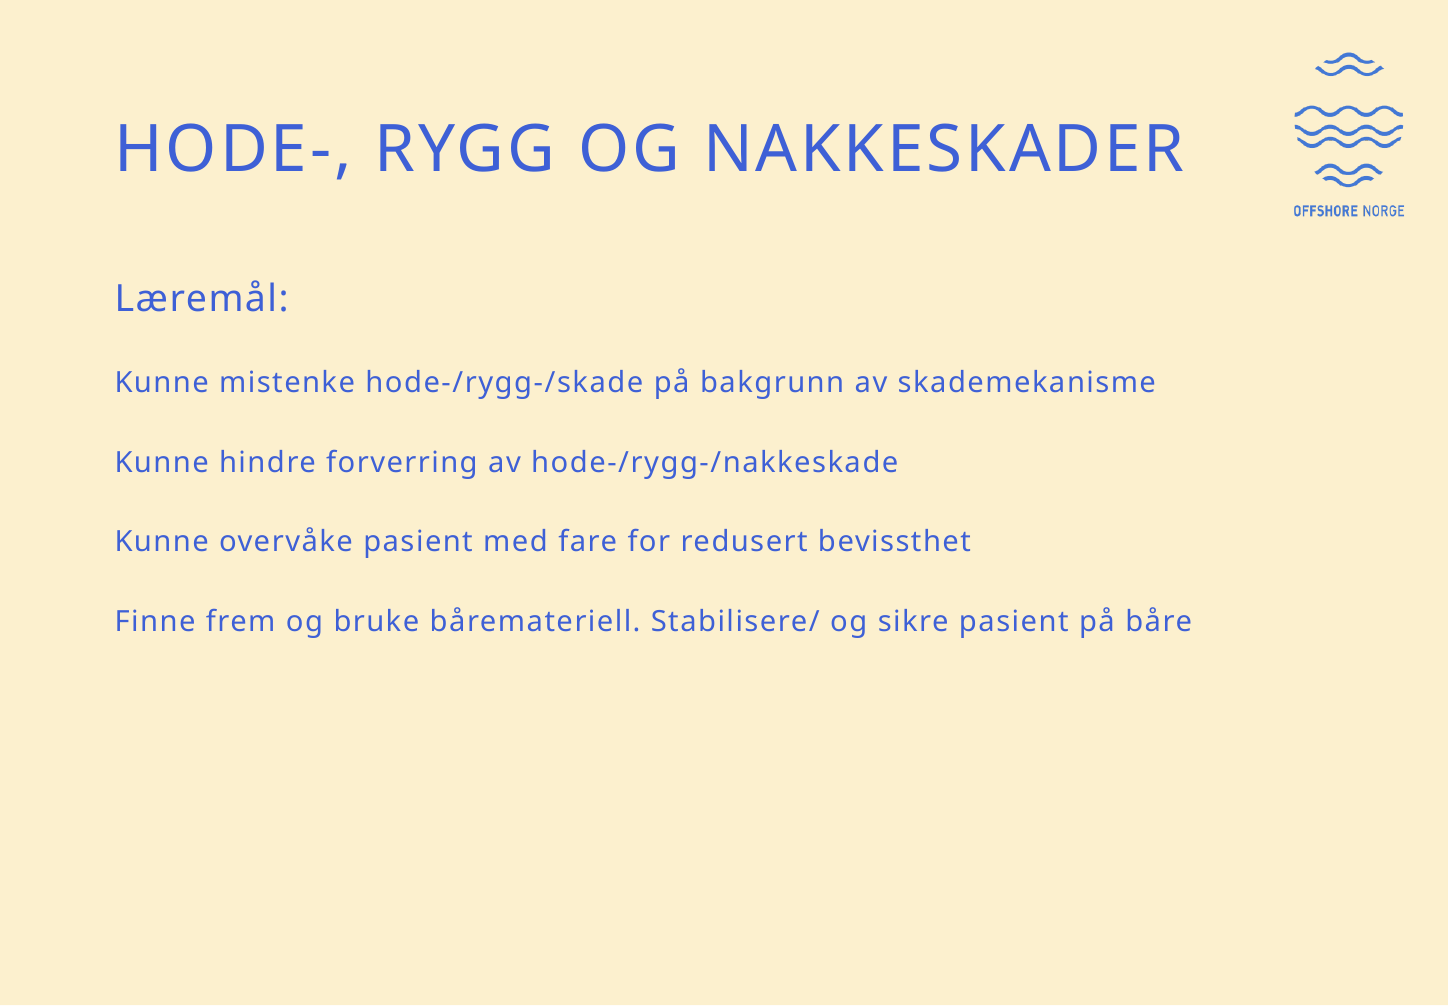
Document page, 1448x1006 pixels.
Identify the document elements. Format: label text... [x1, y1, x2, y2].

title HODE-, RYGG OG NAKKESKADER [99, 53, 1349, 248]
list Læremål: Kunne mistenke hode-/rygg-/skade på bakgrunn av skademekanisme Kunne hindre forverring av hode-/rygg-/nakkeskade Kunne overvåke pasient med fare for redusert bevissthet Finne frem og bruke båremateriell. Stabilisere/ og sikre pasient på båre [99, 267, 1349, 906]
